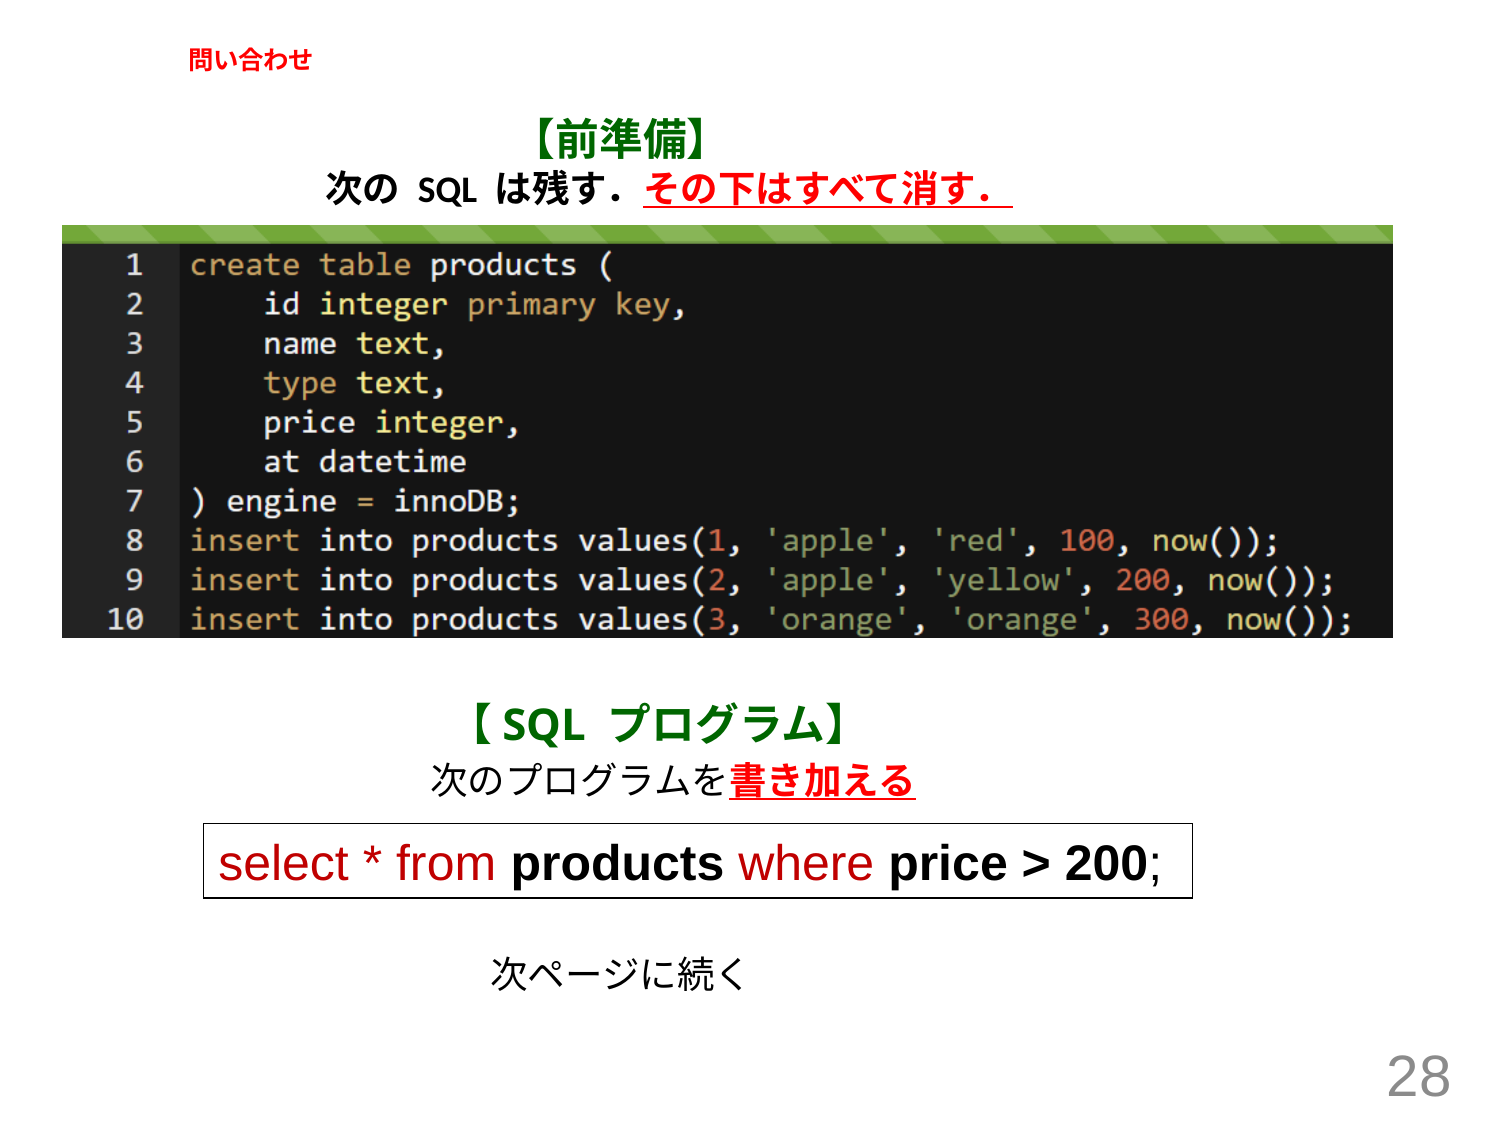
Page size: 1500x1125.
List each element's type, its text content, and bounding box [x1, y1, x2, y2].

text_box select * from products where price > 200; [203, 823, 1193, 899]
title 問い合わせ [173, 39, 1268, 83]
text_box 【前準備】 [497, 104, 746, 157]
text_box 次ページに続く [475, 943, 768, 1004]
slide_number 28 [1129, 1042, 1467, 1103]
picture [62, 225, 1393, 638]
text_box 【SQL プログラム】 [433, 689, 884, 749]
text_box 次の SQL は残す．その下はすべて消す． [310, 157, 1028, 218]
text_box 次のプログラムを書き加える [415, 749, 931, 810]
